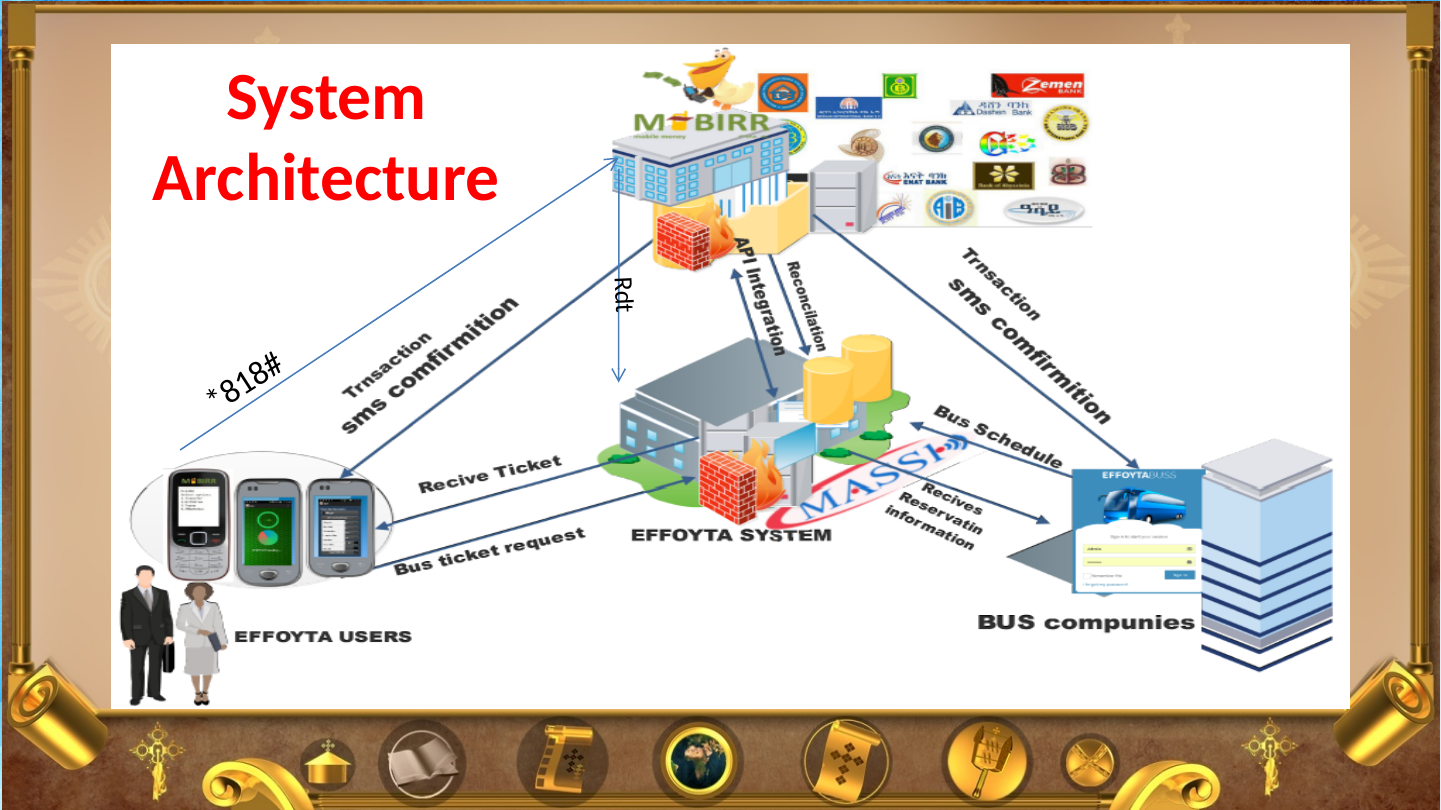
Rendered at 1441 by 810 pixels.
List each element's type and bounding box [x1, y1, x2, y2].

text_box [179, 157, 620, 451]
picture [0, 0, 1441, 810]
